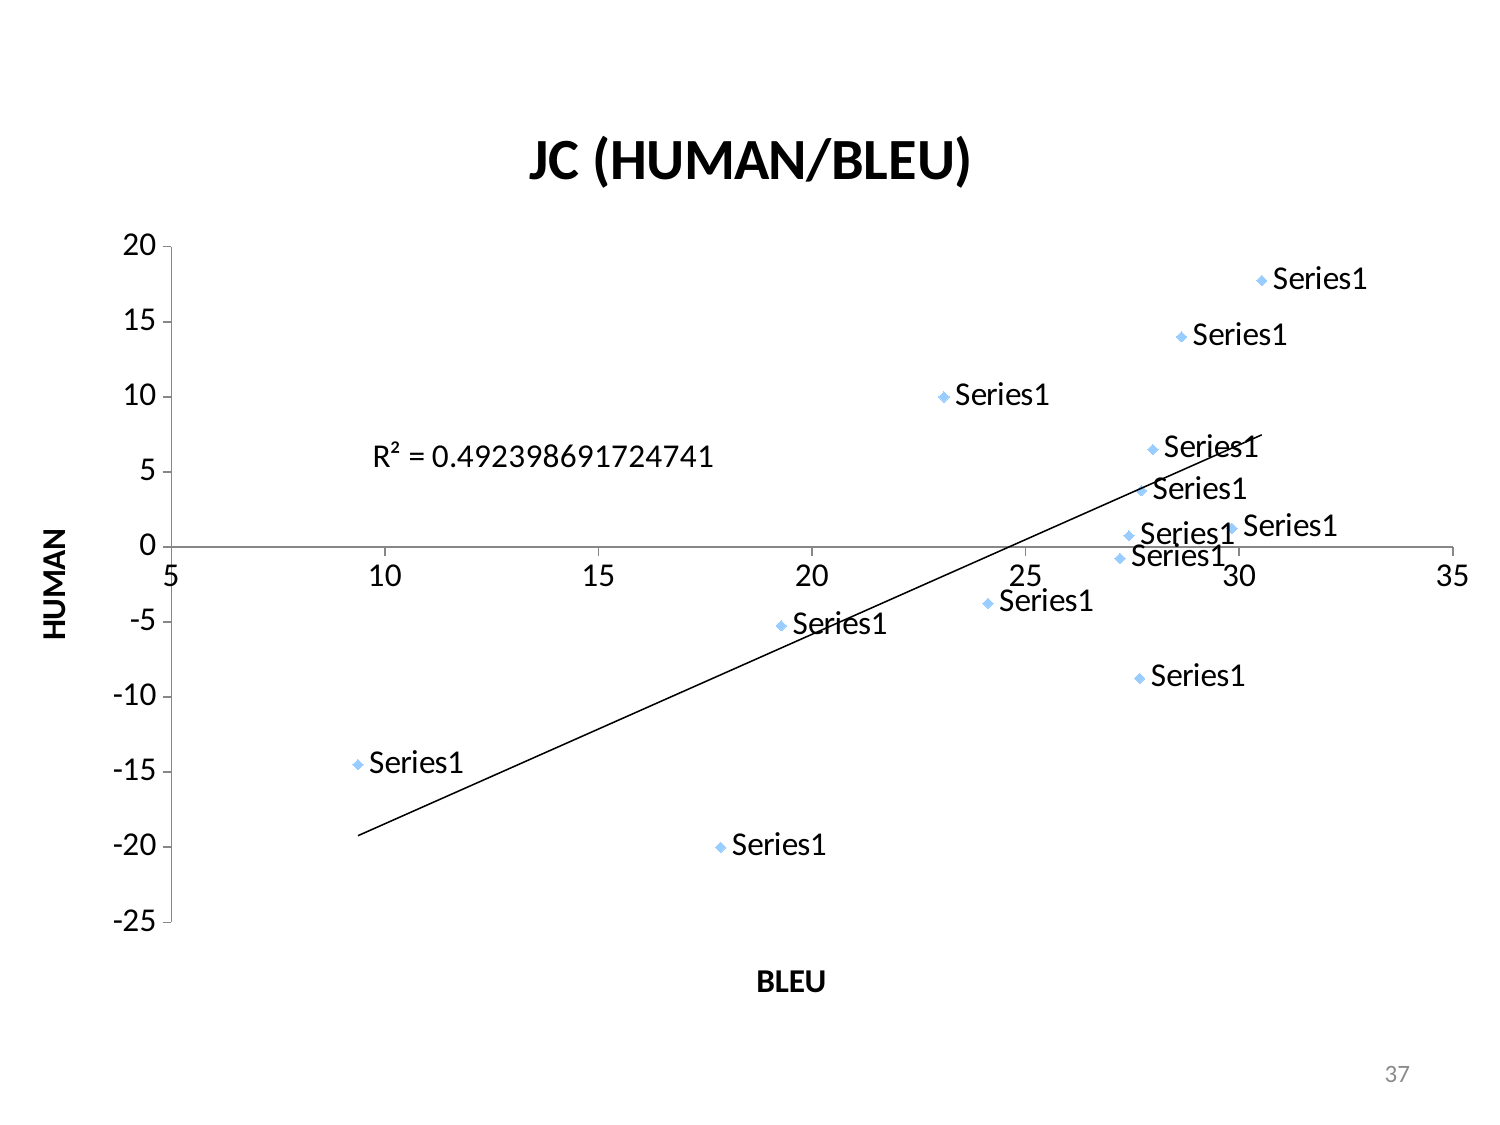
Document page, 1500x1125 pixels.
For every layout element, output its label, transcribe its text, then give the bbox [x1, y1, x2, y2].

chart [3, 91, 1500, 1036]
slide_number 37 [1074, 1044, 1425, 1103]
